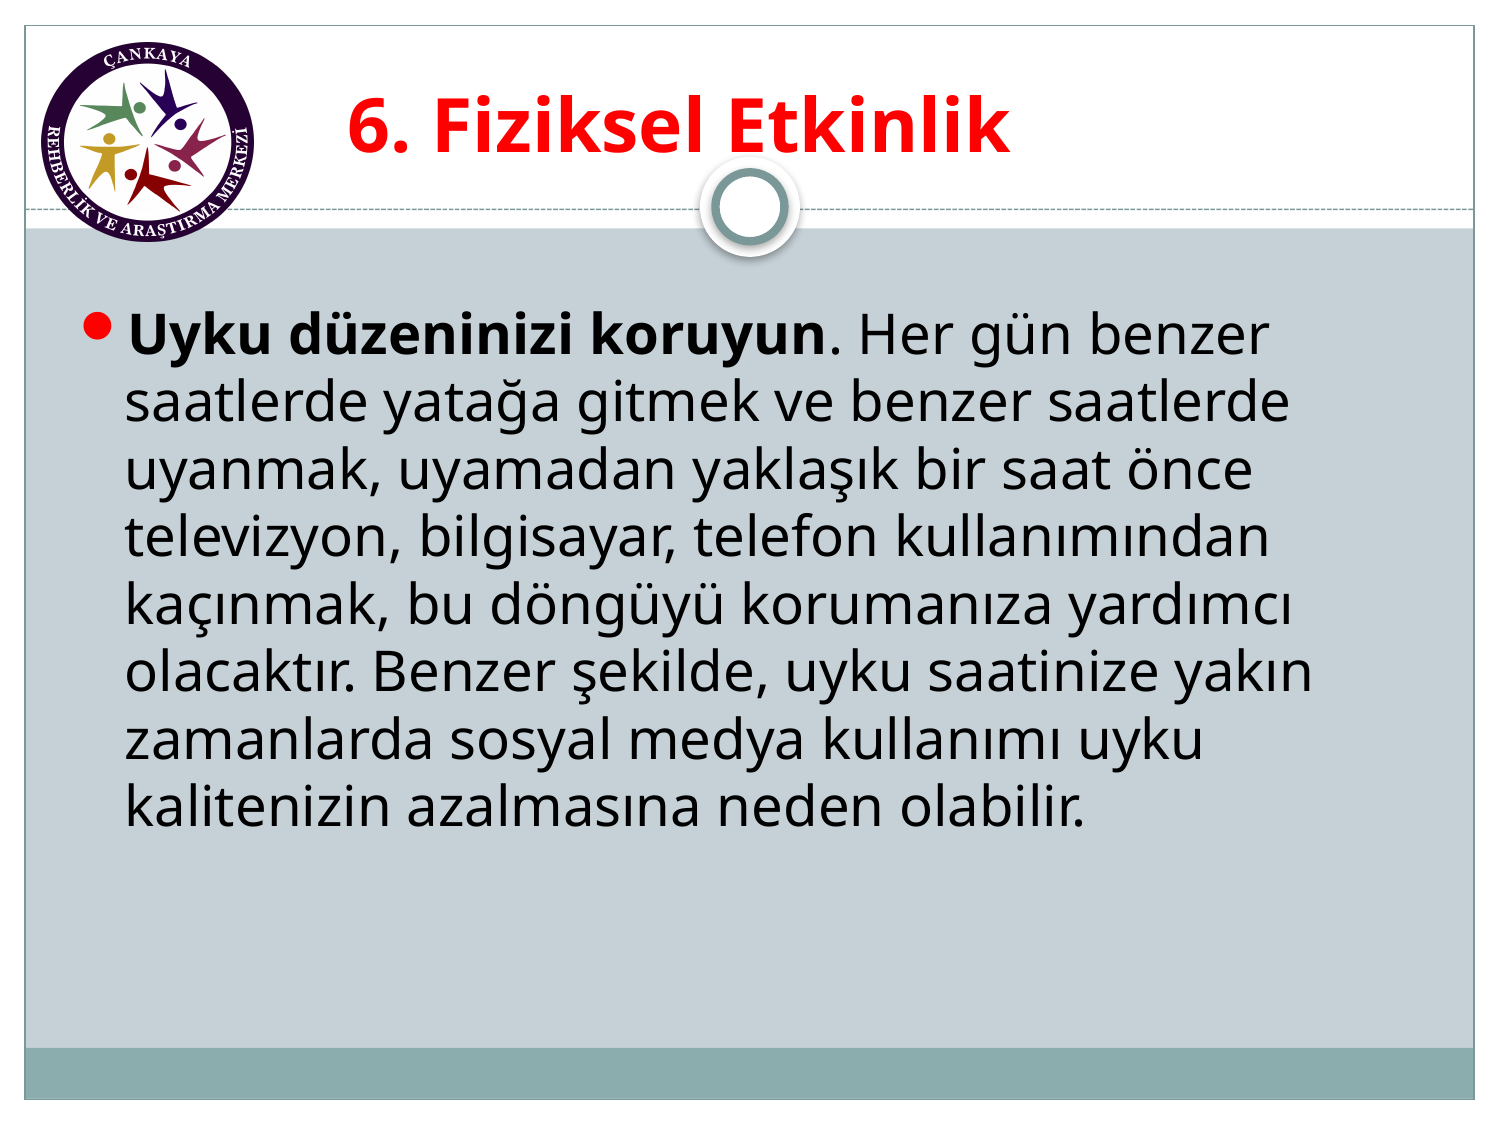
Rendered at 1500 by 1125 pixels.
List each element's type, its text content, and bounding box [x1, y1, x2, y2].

title 6. Fiziksel Etkinlik [64, 160, 1295, 265]
picture [40, 42, 255, 242]
list Uyku düzeninizi koruyun. Her gün benzer saatlerde yatağa gitmek ve benzer saatlerde uyanmak, uyamadan yaklaşık bir saat önce televizyon, bilgisayar, telefon kullanımından kaçınmak, bu döngüyü korumanıza yardımcı olacaktır. Benzer şekilde, uyku saatinize yakın zamanlarda sosyal medya kullanımı uyku kalitenizin azalmasına neden olabilir. [64, 290, 1466, 1025]
